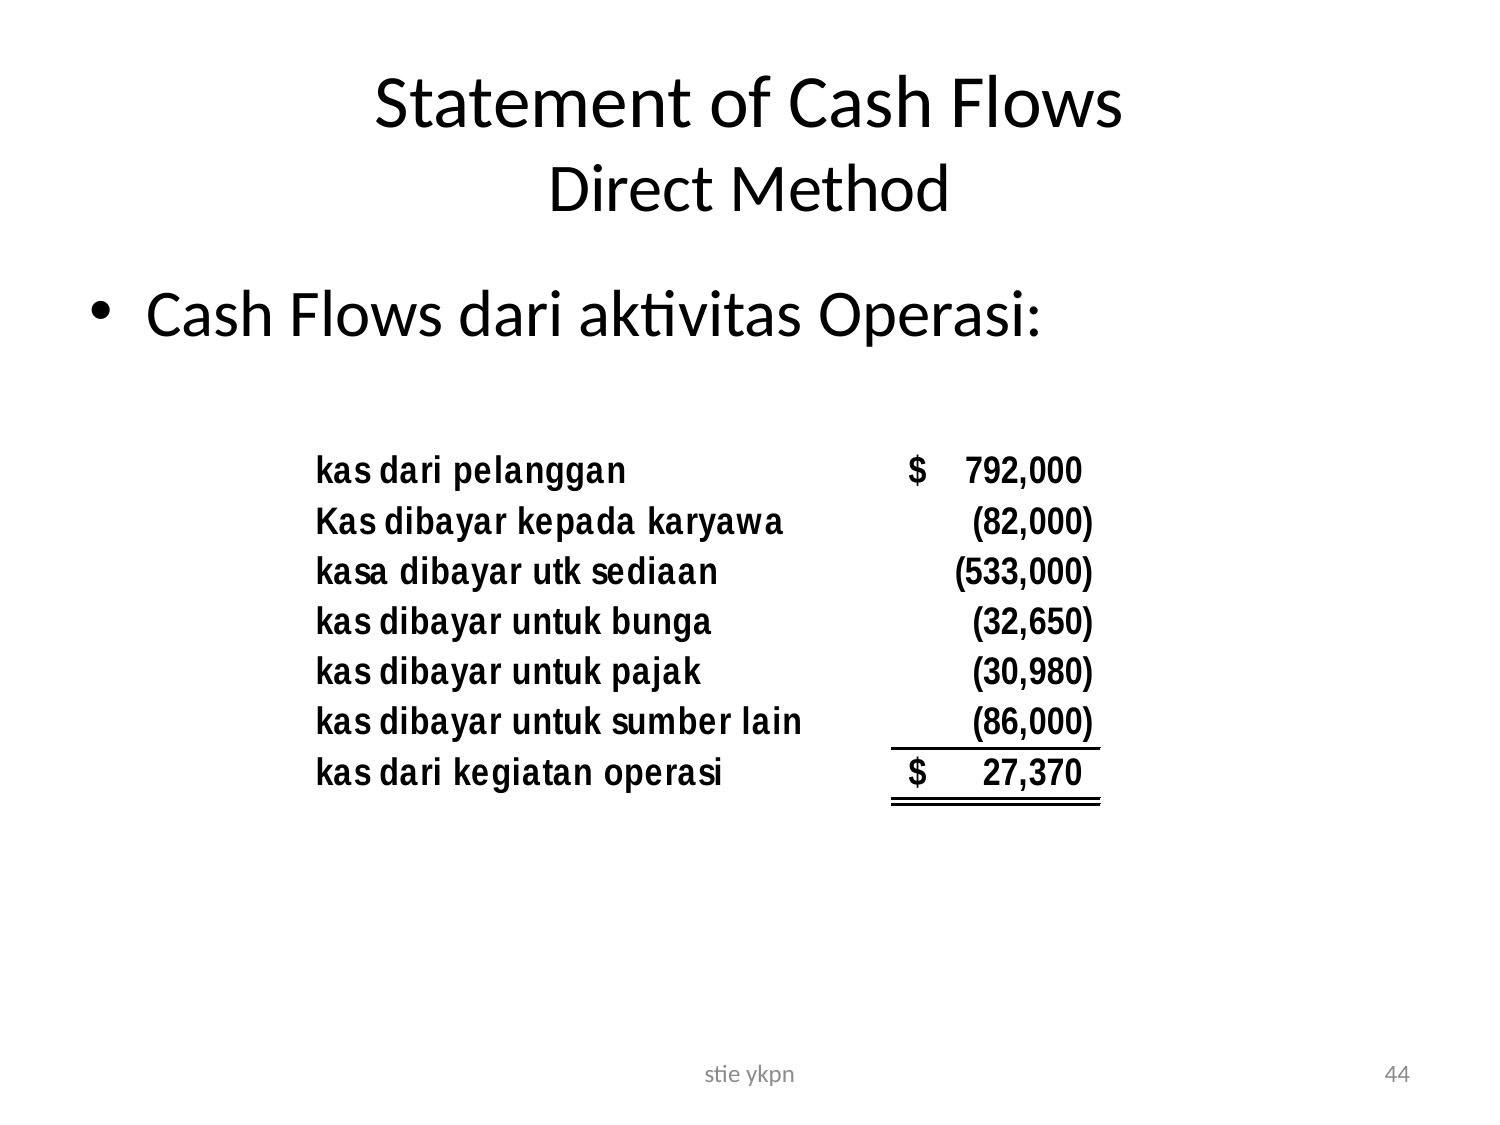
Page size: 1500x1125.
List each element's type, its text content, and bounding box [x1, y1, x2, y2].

title Statement of Cash Flows Direct Method [75, 45, 1425, 233]
list Cash Flows dari aktivitas Operasi: [75, 262, 1425, 1005]
footer stie ykpn [512, 1042, 988, 1103]
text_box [143, 395, 1429, 863]
slide_number 44 [1074, 1042, 1425, 1103]
